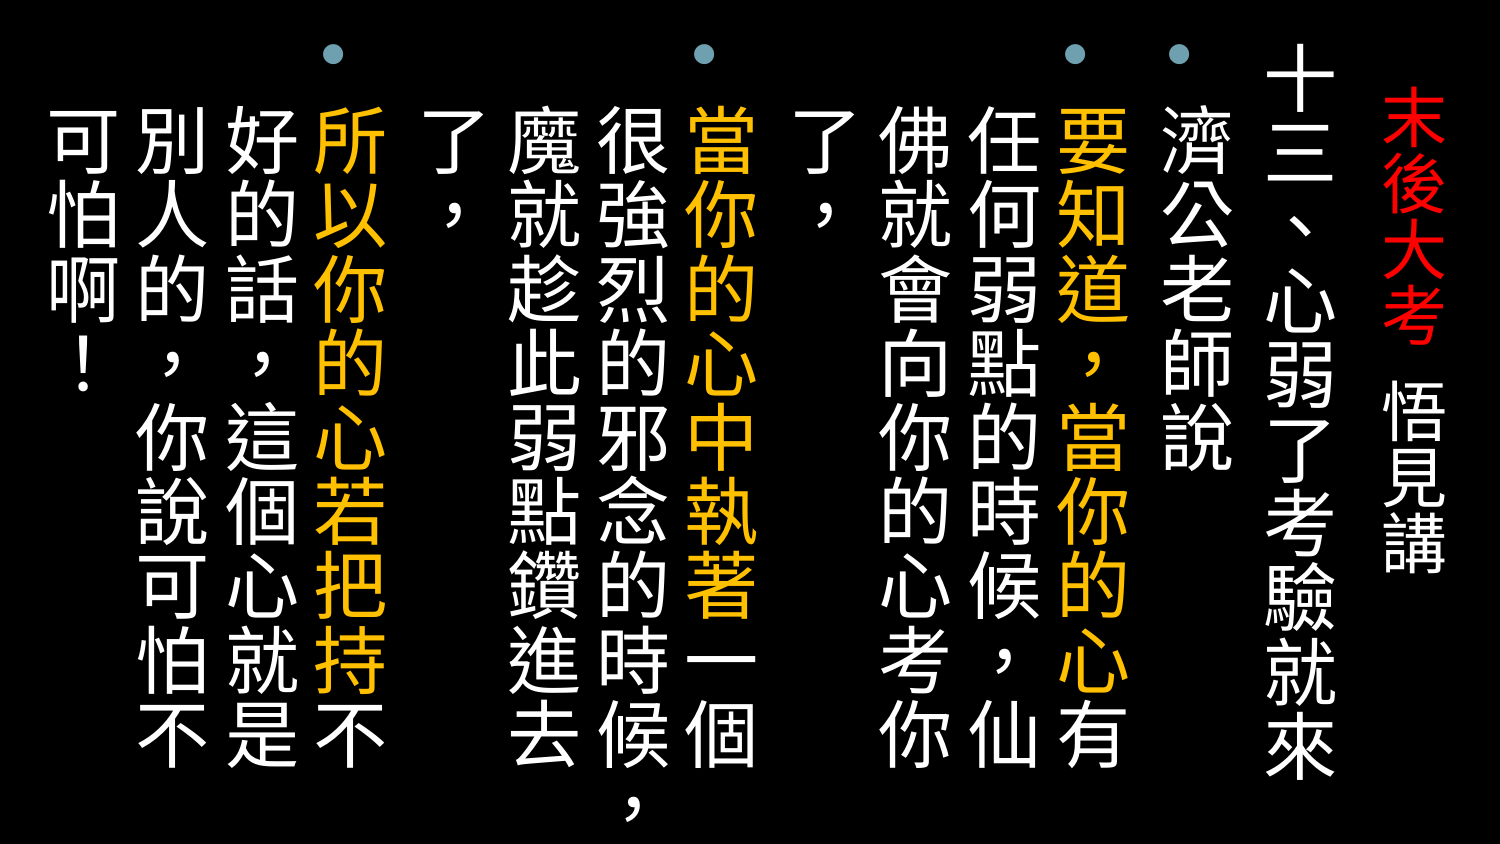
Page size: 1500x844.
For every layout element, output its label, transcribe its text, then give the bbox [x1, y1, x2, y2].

list 十三、心弱了考驗就來 濟公老師說 要知道，當你的心有任何弱點的時候，仙佛就會向你的心考你了， 當你的心中執著一個很強烈的邪念的時候，魔就趁此弱點鑽進去了， 所以你的心若把持不好的話，這個心就是別人的，你說可怕不可怕啊！ [29, 20, 1353, 824]
title 末後大考 悟見講 [1353, 43, 1473, 812]
